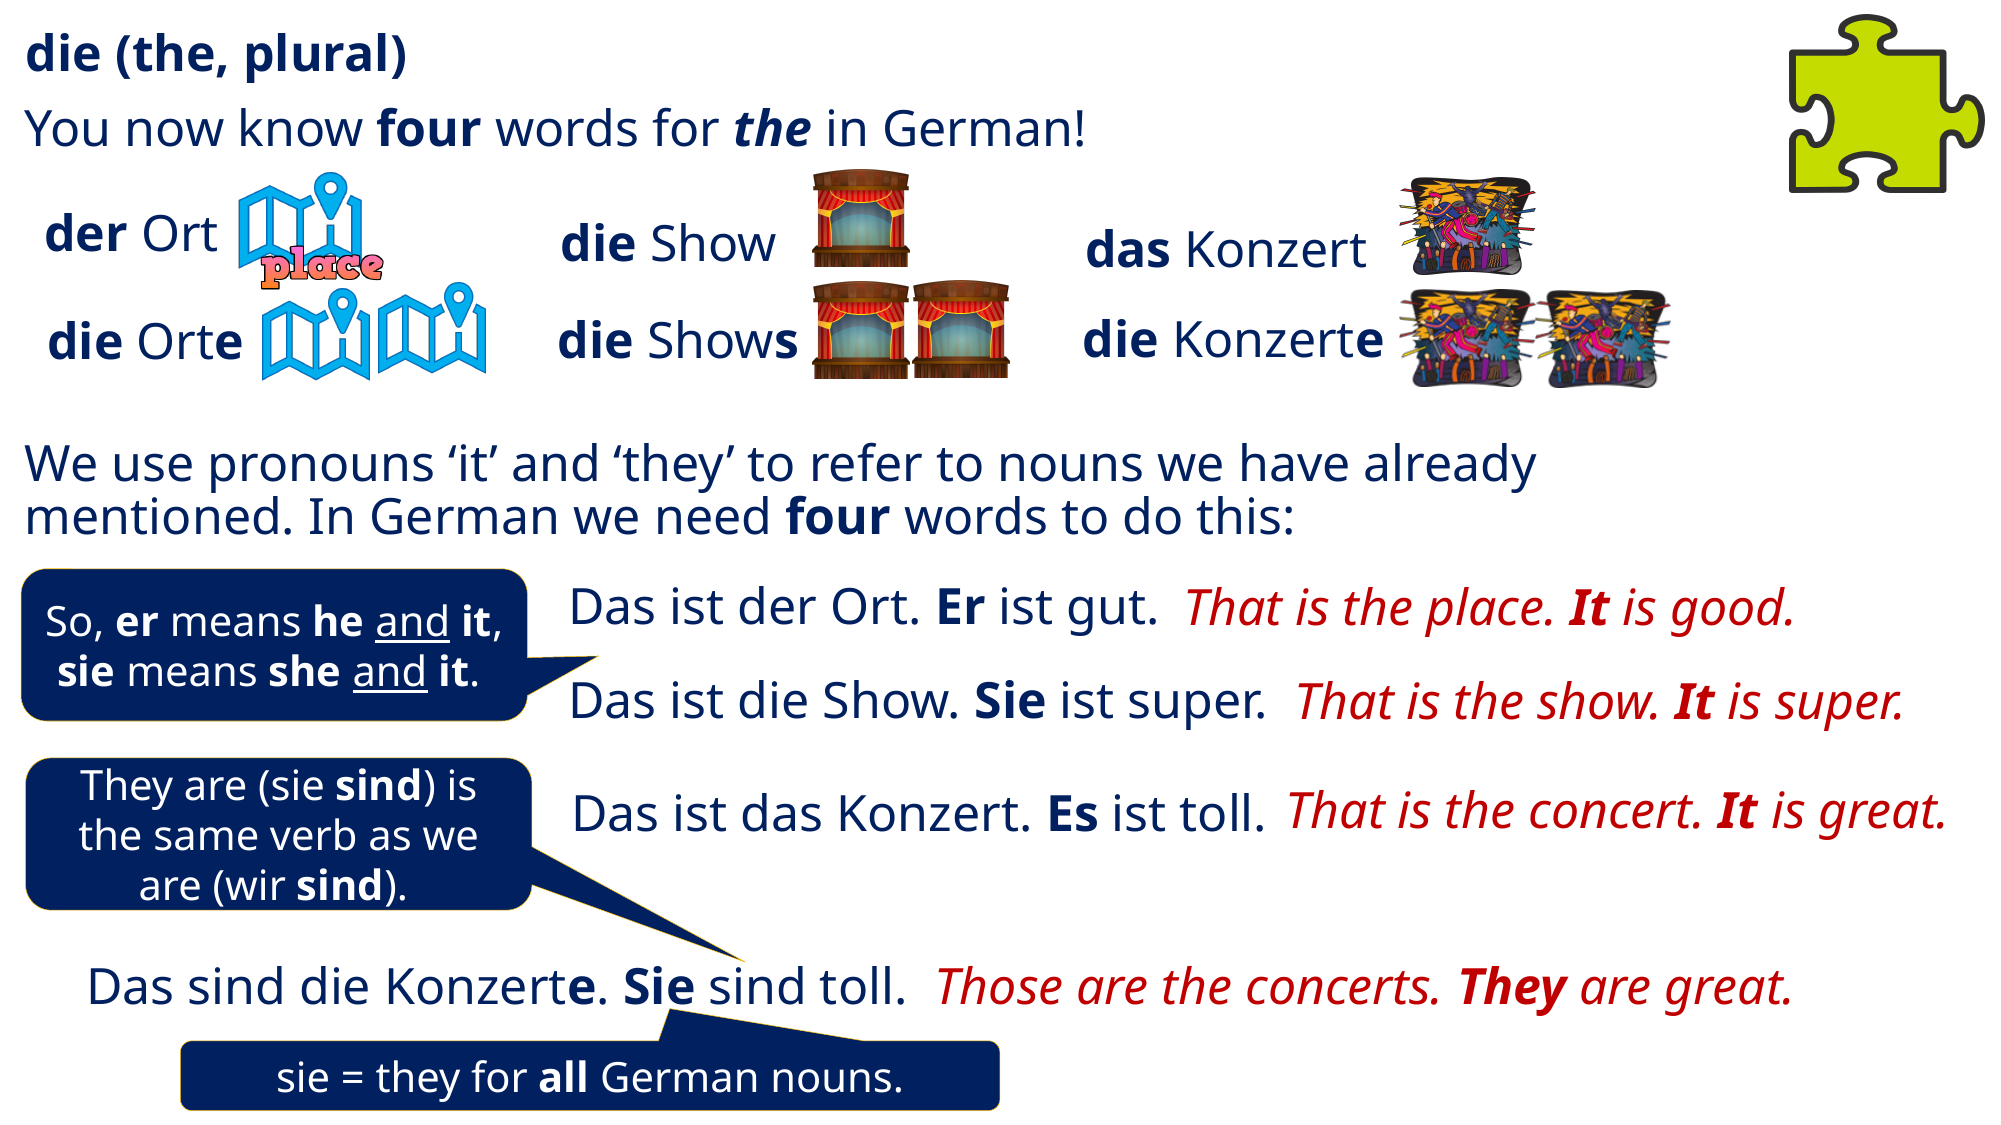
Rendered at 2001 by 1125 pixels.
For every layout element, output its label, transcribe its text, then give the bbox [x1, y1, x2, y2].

picture [1789, 13, 1986, 193]
text_box die Shows [542, 301, 806, 376]
text_box They are (sie sind) is the same verb as we are (wir sind). [23, 755, 748, 964]
text_box So, er means he and it, sie means she and it. [18, 566, 601, 724]
picture [1399, 177, 1536, 276]
text_box You now know four words for the in German! [9, 95, 1735, 220]
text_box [227, 150, 389, 294]
text_box das Konzert [1070, 209, 1383, 285]
text_box That is the show. It is super. [1279, 662, 1997, 738]
text_box That is the place. It is good. [1168, 567, 1886, 643]
picture [912, 280, 1011, 378]
text_box Das sind die Konzerte. Sie sind toll. [71, 947, 962, 1022]
text_box die Orte [32, 302, 247, 378]
text_box Das ist die Show. Sie ist super. [553, 660, 1327, 736]
text_box sie = they for all German nouns. [178, 1006, 1003, 1113]
text_box Those are the concerts. They are great. [962, 947, 1917, 1022]
text_box We use pronouns ‘it’ and ‘they’ to refer to nouns we have already mentioned. In German we need four words to do this: [9, 430, 1735, 555]
text_box Das ist der Ort. Er ist gut. [553, 567, 1168, 642]
text_box die Konzerte [1068, 300, 1394, 376]
picture [811, 281, 910, 380]
text_box die Show [546, 203, 793, 279]
text_box der Ort [29, 193, 221, 269]
text_box Das ist das Konzert. Es ist toll. [556, 774, 1330, 850]
picture [1399, 289, 1671, 388]
picture [811, 169, 910, 268]
picture [252, 260, 496, 401]
text_box That is the concert. It is great. [1270, 771, 2000, 846]
title die (the, plural) [25, 0, 1218, 95]
